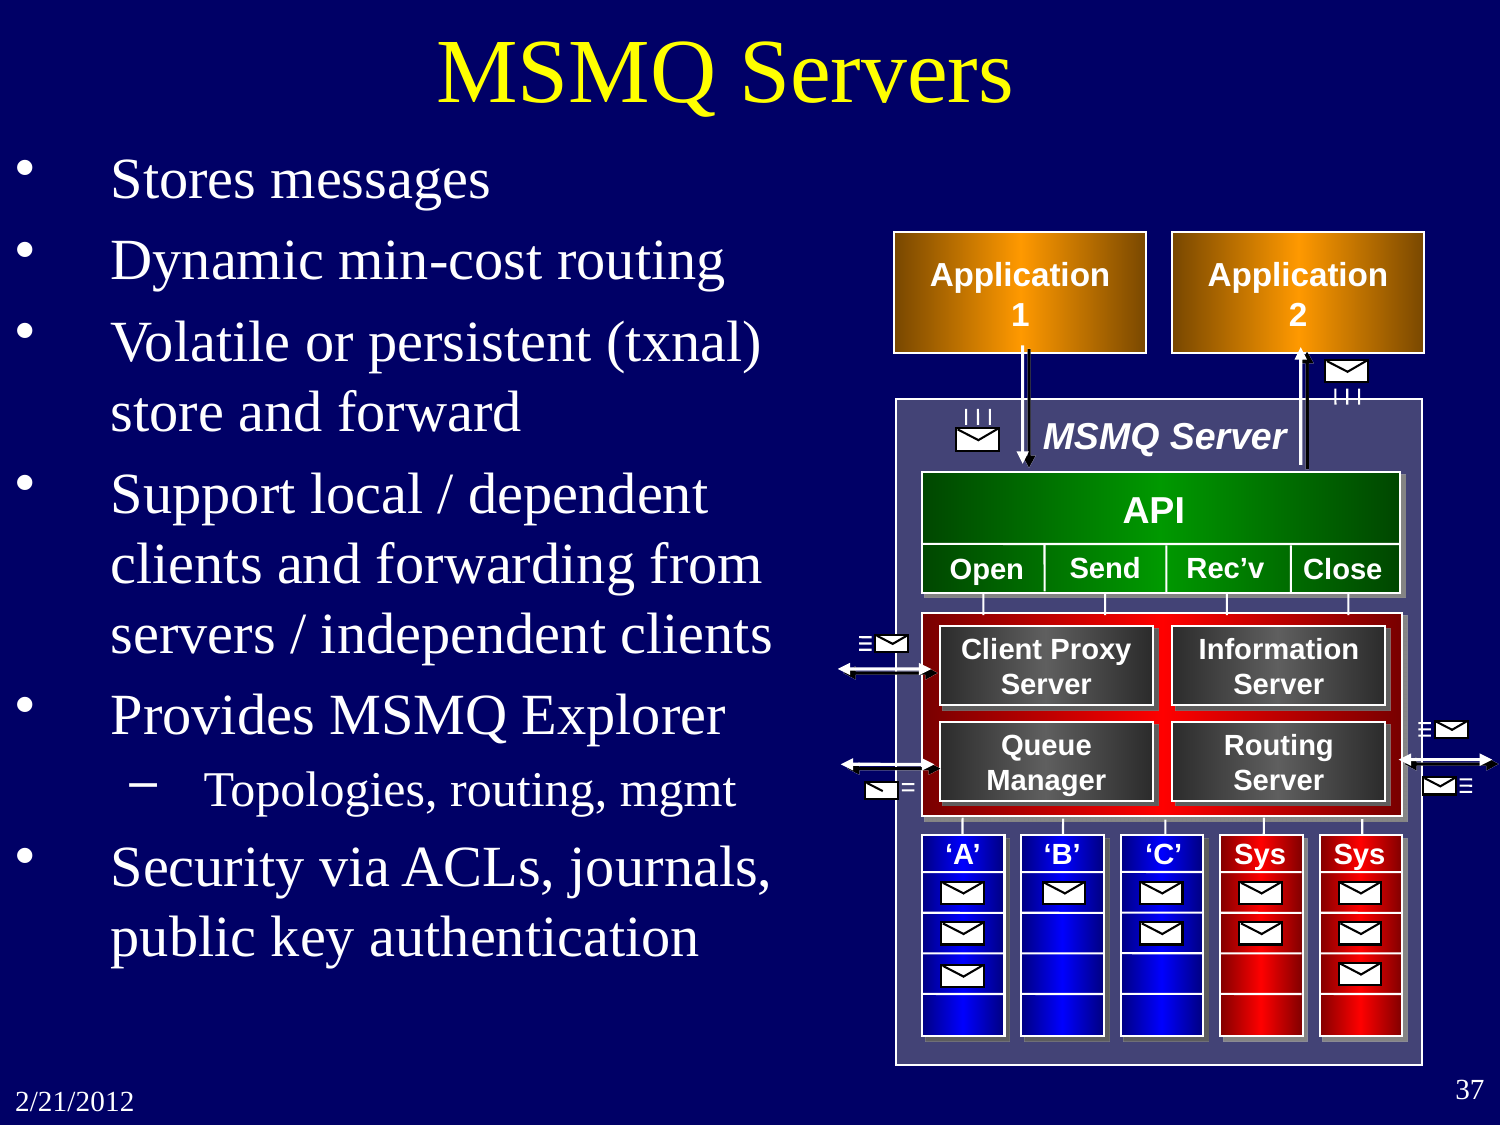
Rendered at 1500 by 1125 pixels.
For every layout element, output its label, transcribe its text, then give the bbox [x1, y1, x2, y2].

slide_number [0, 1074, 213, 1125]
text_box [837, 231, 1493, 1066]
list Stores messages Dynamic min-cost routing Volatile or persistent (txnal) store and forward Support local / dependent clients and forwarding from servers / independent clients Provides MSMQ Explorer Topologies, routing, mgmt Security via ACLs, journals, public key authentication [0, 132, 838, 1066]
slide_number 37 [1399, 1062, 1500, 1125]
title MSMQ Servers [134, 0, 1317, 133]
